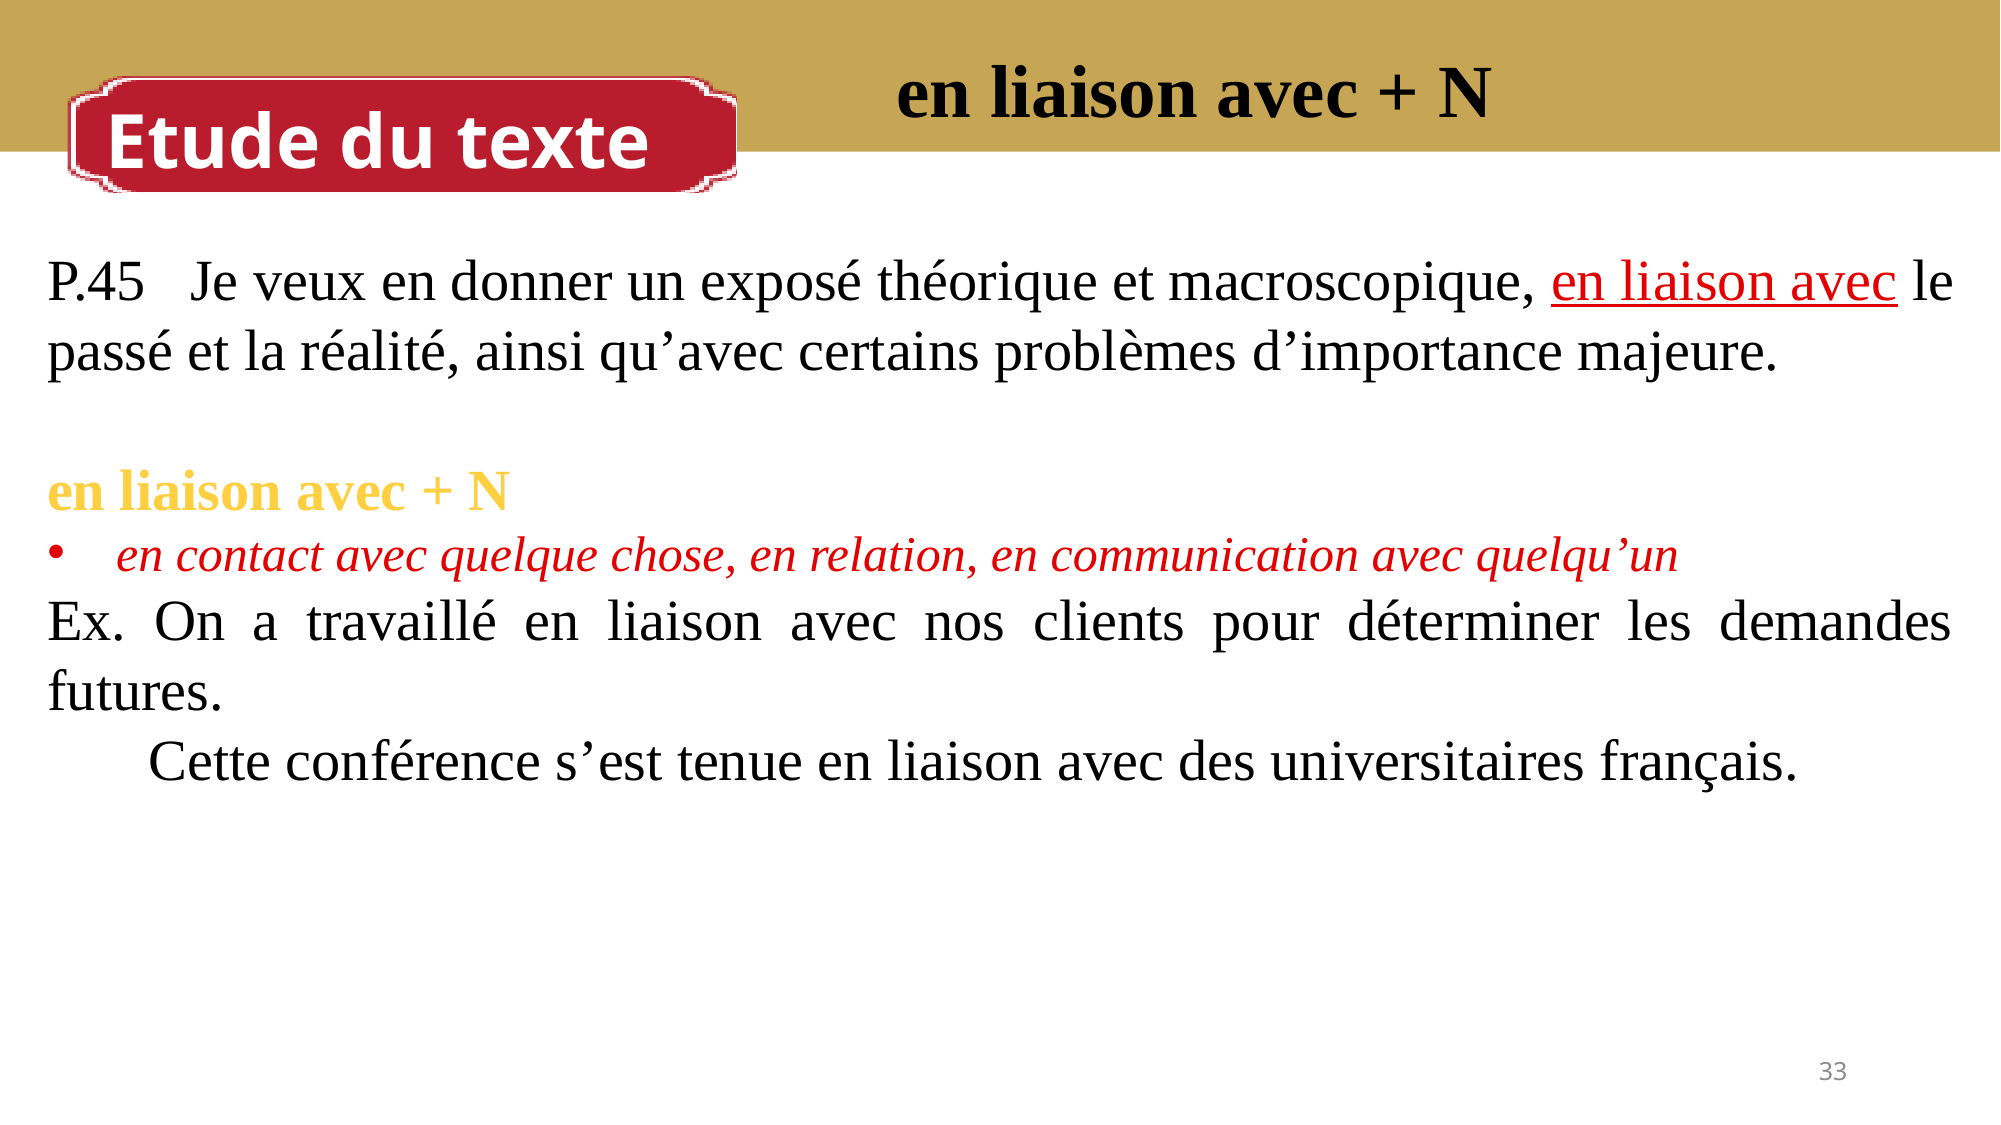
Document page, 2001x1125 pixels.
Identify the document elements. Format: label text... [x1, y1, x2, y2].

text_box [0, 0, 2000, 153]
text_box P.45 Je veux en donner un exposé théorique et macroscopique, en liaison avec le passé et la réalité, ainsi qu’avec certains problèmes d’importance majeure. en liaison avec + N en contact avec quelque chose, en relation, en communication avec quelqu’un Ex. On a travaillé en liaison avec nos clients pour déterminer les demandes futures. Cette conférence s’est tenue en liaison avec des universitaires français. [32, 234, 1969, 945]
slide_number 33 [1412, 1042, 1863, 1103]
picture [67, 76, 737, 193]
text_box en liaison avec + N [862, 35, 1868, 116]
